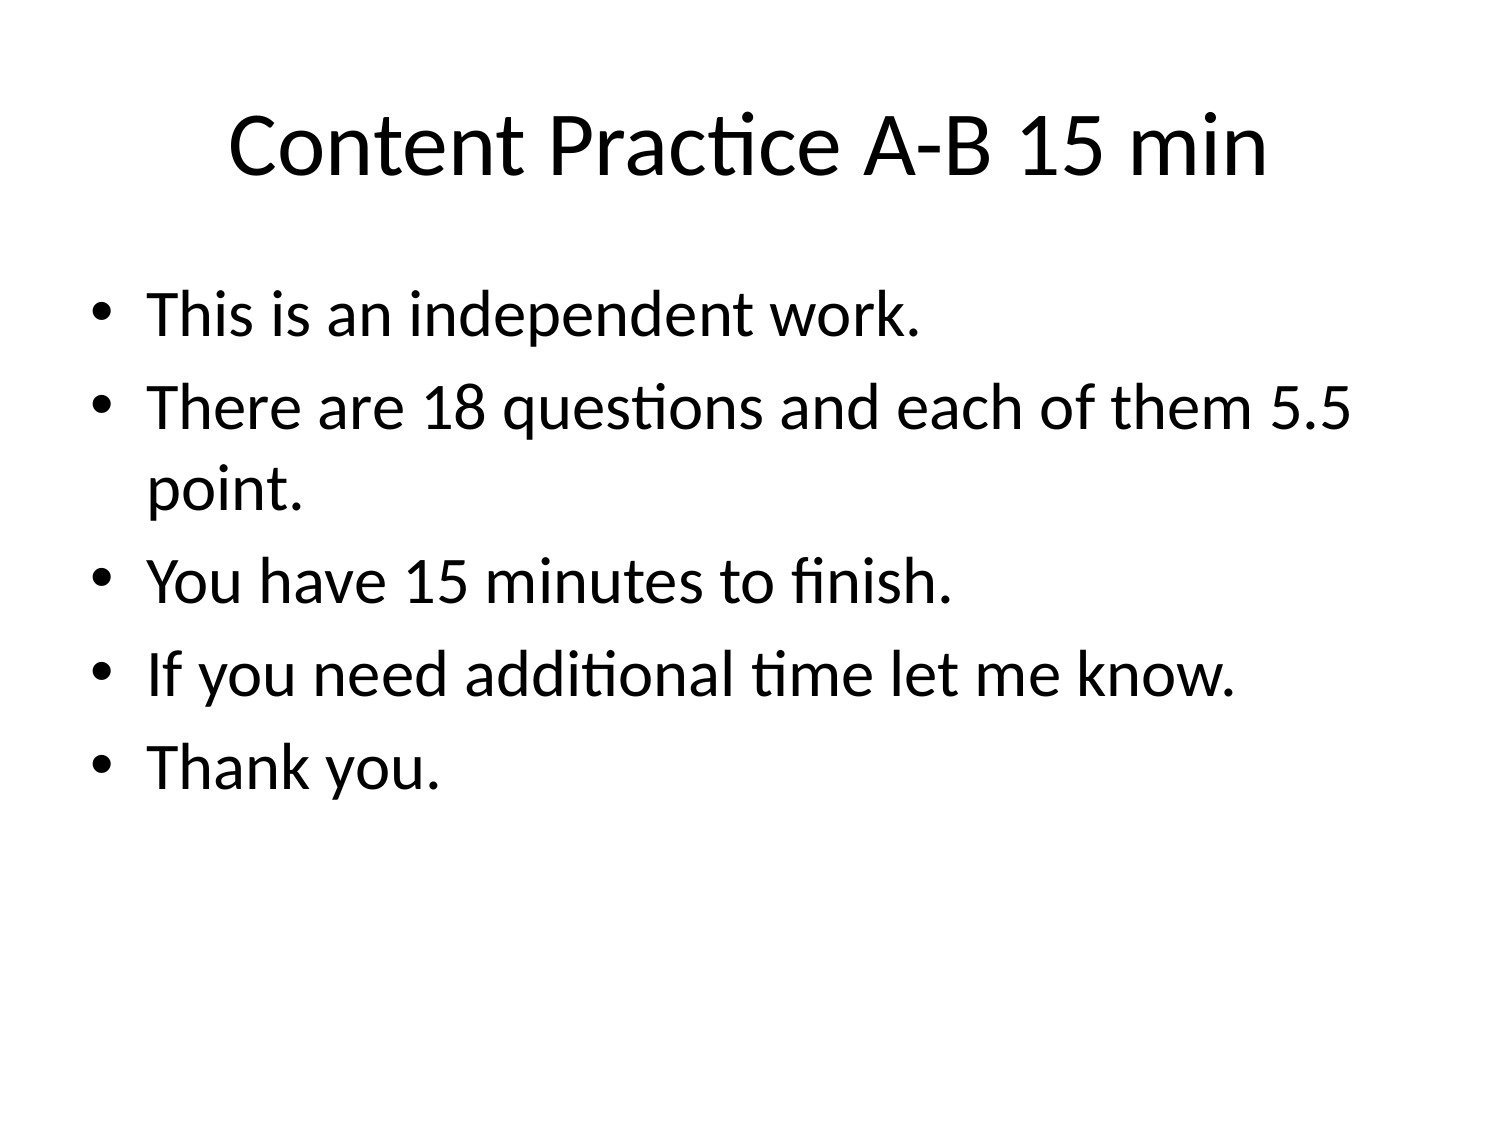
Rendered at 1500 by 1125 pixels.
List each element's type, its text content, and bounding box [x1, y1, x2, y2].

title Content Practice A-B 15 min [75, 45, 1425, 233]
list This is an independent work. There are 18 questions and each of them 5.5 point. You have 15 minutes to finish. If you need additional time let me know. Thank you. [75, 262, 1425, 1005]
